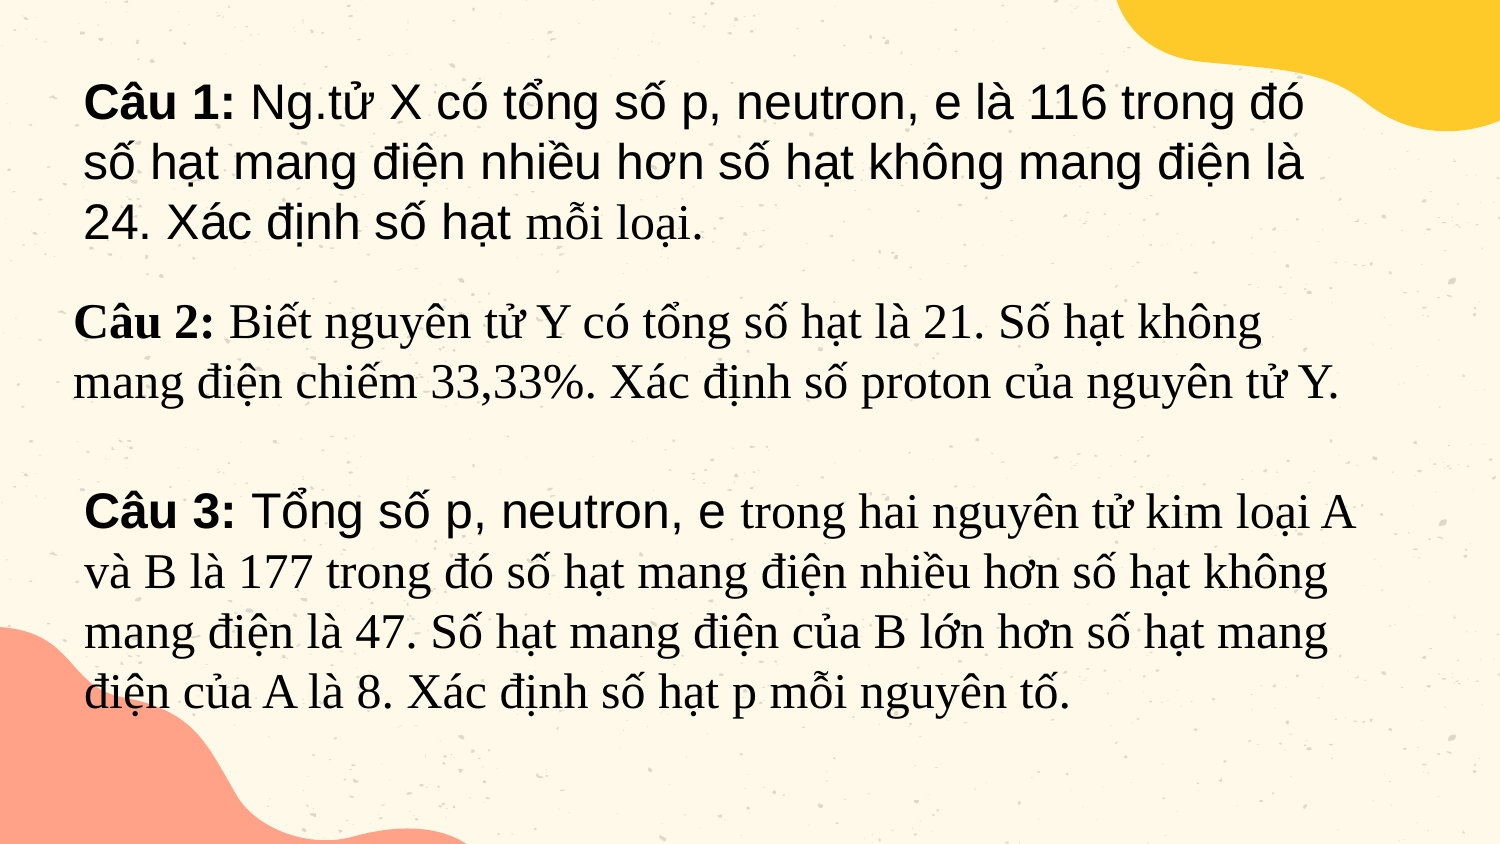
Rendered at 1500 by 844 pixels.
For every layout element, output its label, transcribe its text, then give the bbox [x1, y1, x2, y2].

text_box Câu 2: Biết nguyên tử Y có tổng số hạt là 21. Số hạt không mang điện chiếm 33,33%. Xác định số proton của nguyên tử Y. [58, 281, 1387, 417]
text_box Câu 3: Tổng số p, neutron, e trong hai nguyên tử kim loại A và B là 177 trong đó số hạt mang điện nhiều hơn số hạt không mang điện là 47. Số hạt mang điện của B lớn hơn số hạt mang điện của A là 8. Xác định số hạt p mỗi nguyên tố. [69, 470, 1398, 726]
text_box Câu 1: Ng.tử X có tổng số p, neutron, e là 116 trong đó số hạt mang điện nhiều hơn số hạt không mang điện là 24. Xác định số hạt mỗi loại. [68, 62, 1359, 258]
